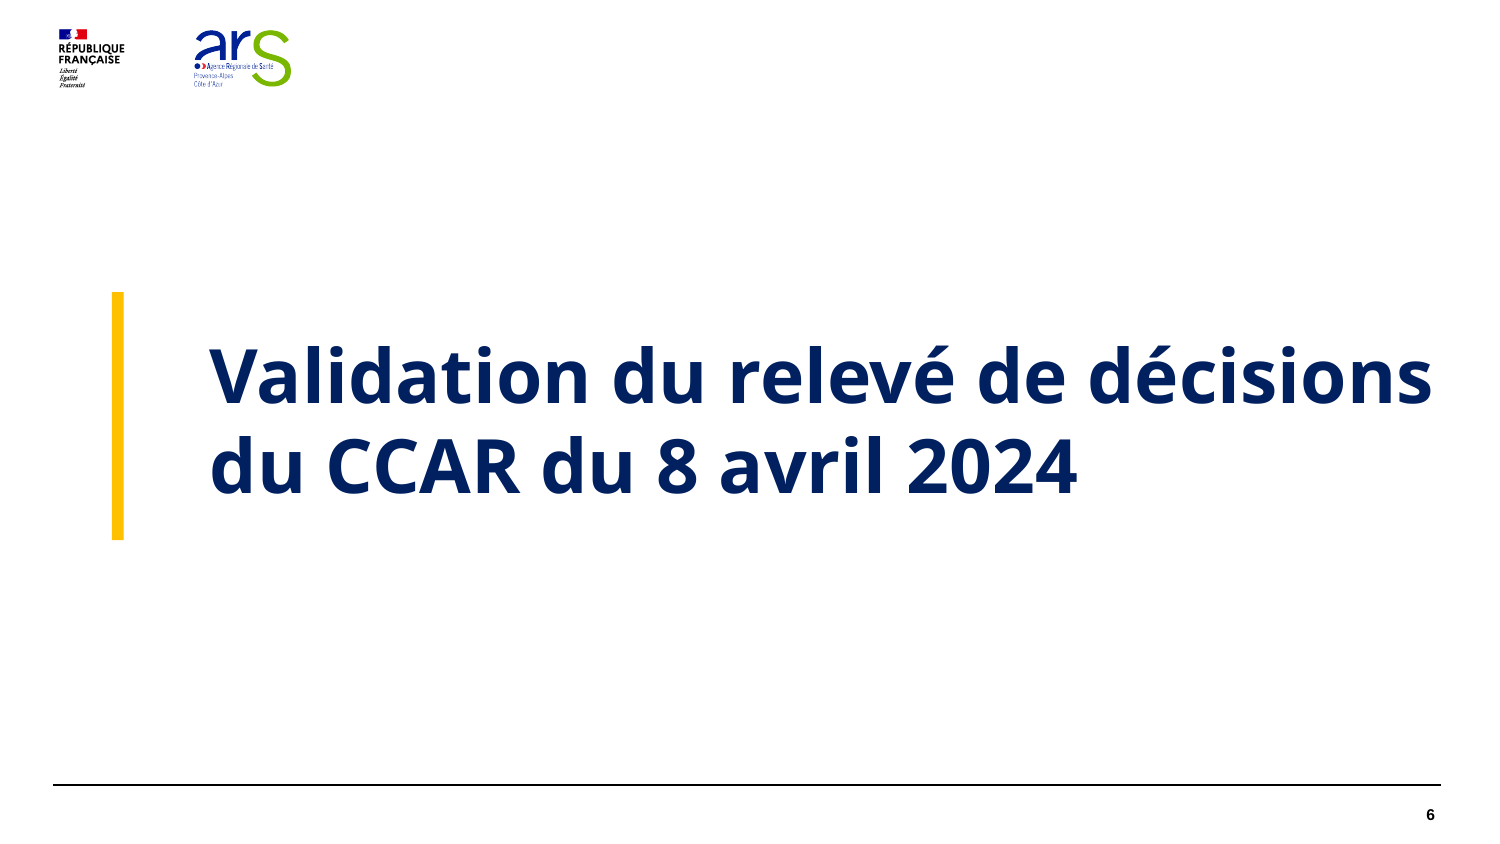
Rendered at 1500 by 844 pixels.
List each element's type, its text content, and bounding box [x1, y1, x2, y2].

slide_number 6 [1213, 784, 1436, 844]
text_box Validation du relevé de décisions du CCAR du 8 avril 2024 [194, 320, 1471, 516]
picture [194, 30, 291, 88]
picture [47, 17, 136, 107]
text_box [110, 290, 126, 542]
